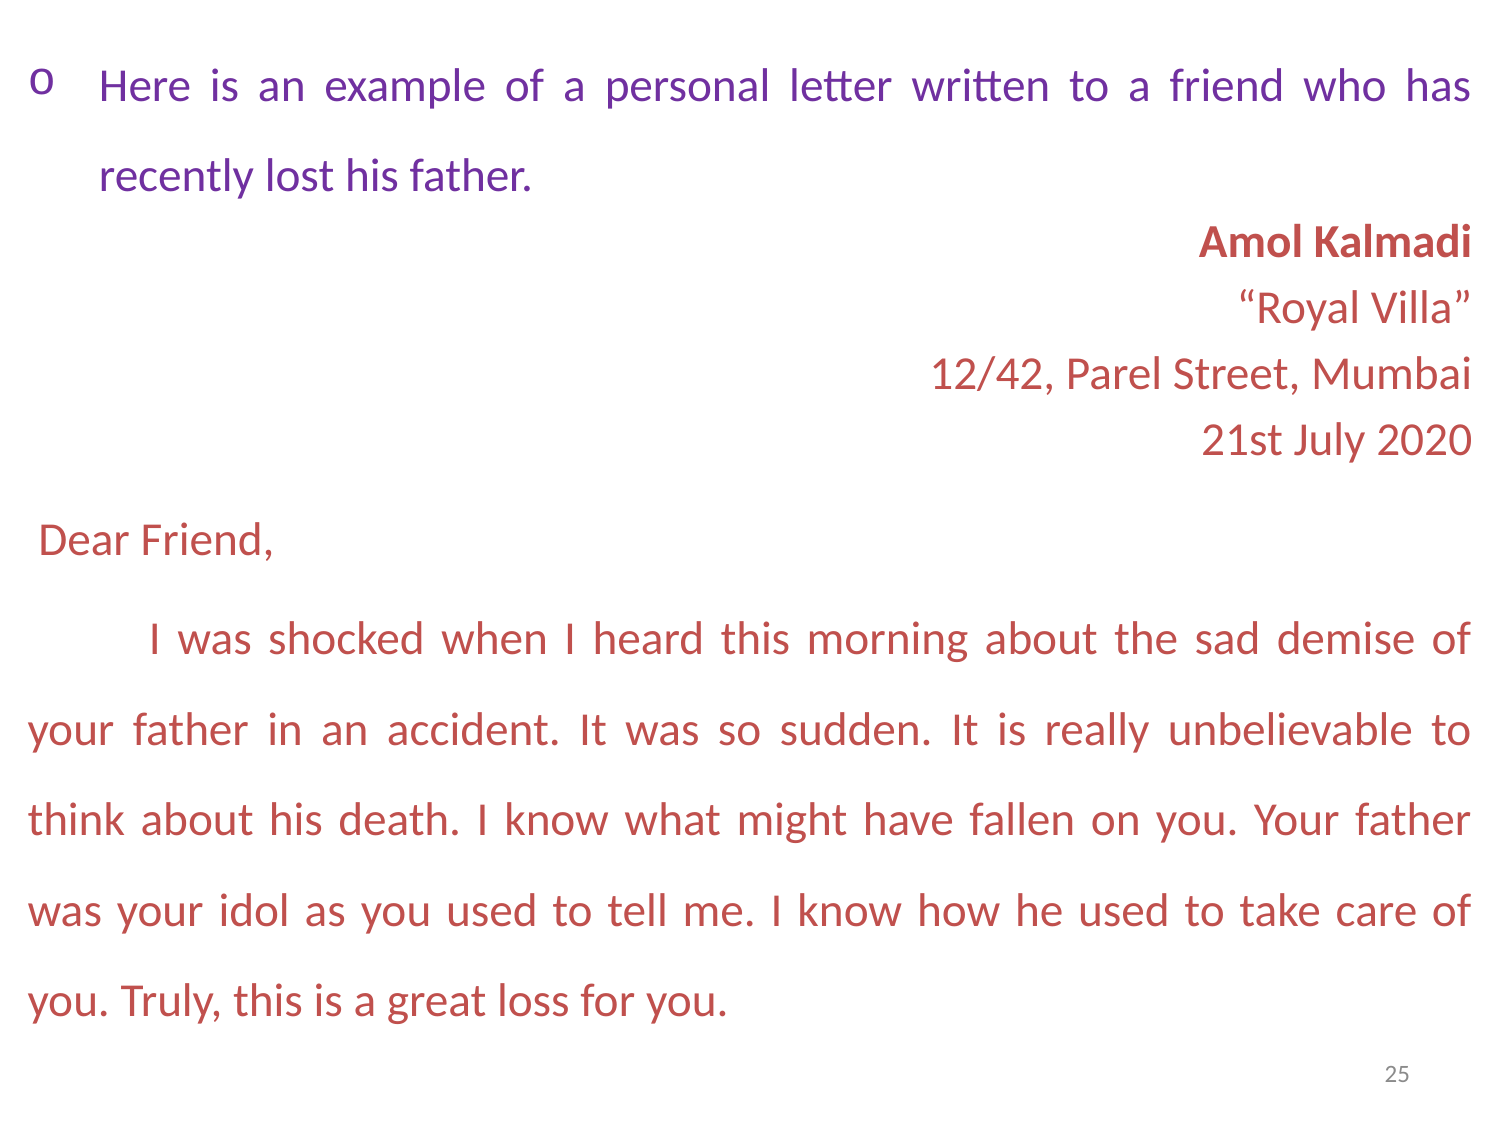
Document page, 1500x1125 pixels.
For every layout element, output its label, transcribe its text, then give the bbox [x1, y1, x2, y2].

subtitle Here is an example of a personal letter written to a friend who has recently lost his father. Amol Kalmadi “Royal Villa” 12/42, Parel Street, Mumbai 21st July 2020 Dear Friend, I was shocked when I heard this morning about the sad demise of your father in an accident. It was so sudden. It is really unbelievable to think about his death. I know what might have fallen on you. Your father was your idol as you used to tell me. I know how he used to take care of you. Truly, this is a great loss for you. [12, 12, 1488, 1113]
slide_number 25 [1074, 1042, 1425, 1103]
